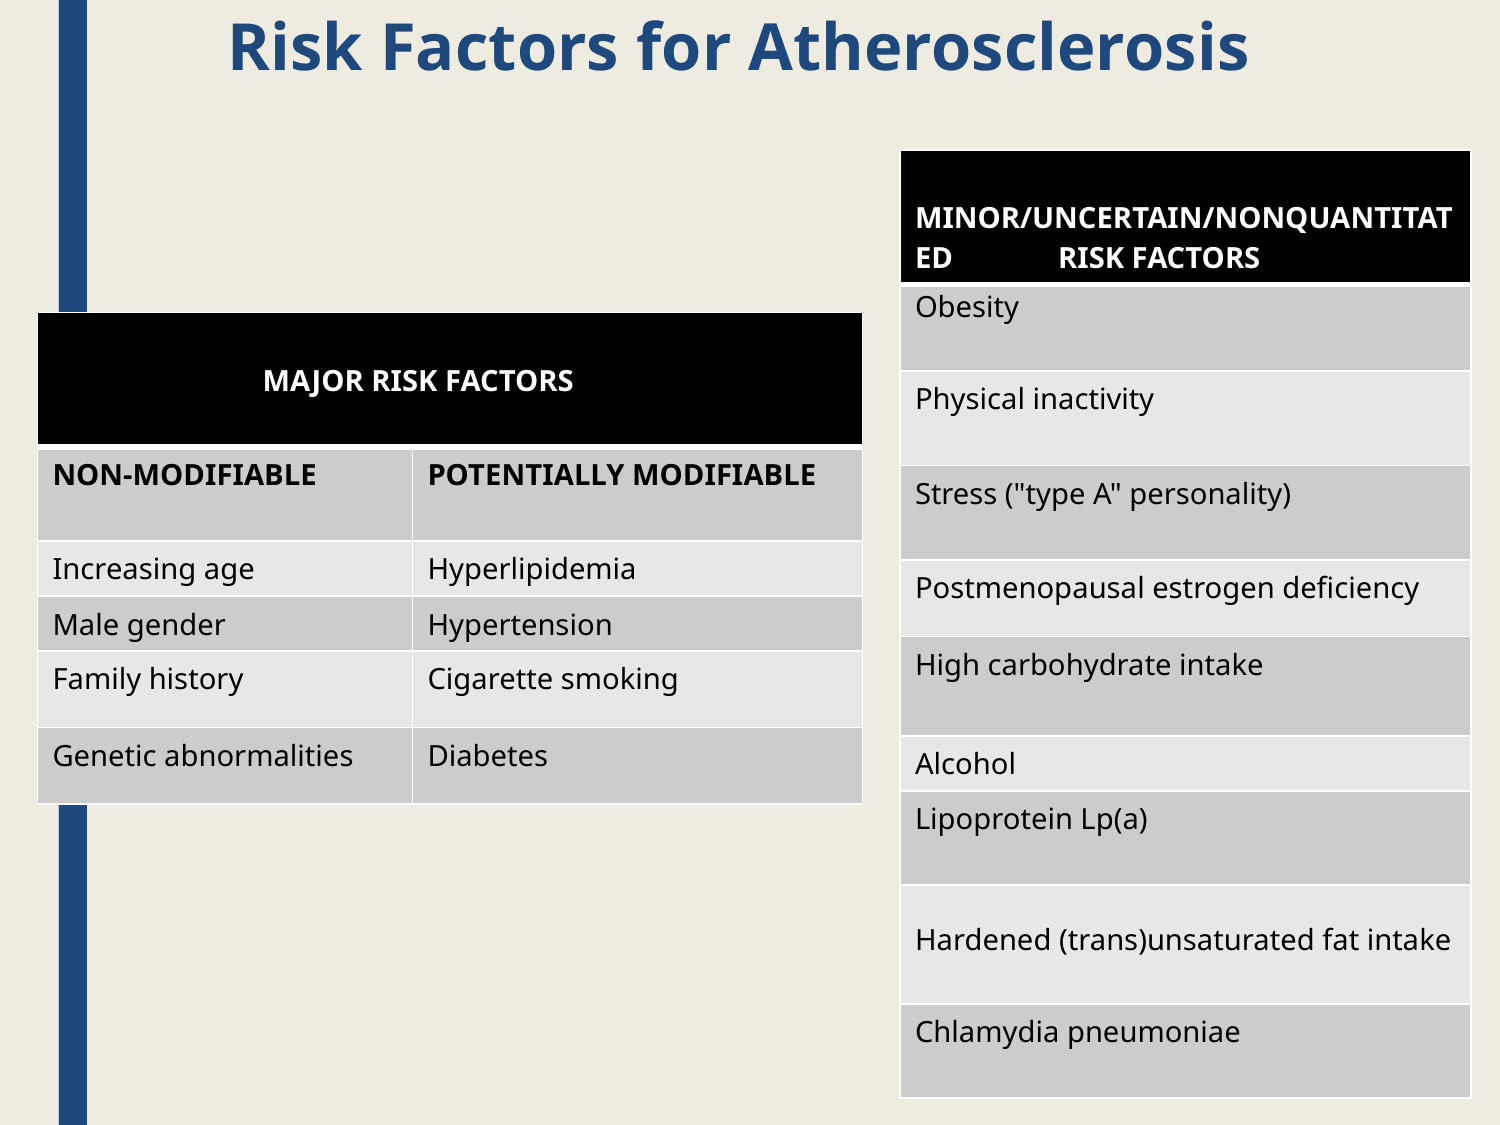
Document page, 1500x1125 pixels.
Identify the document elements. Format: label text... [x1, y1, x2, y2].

table_cell Family history [38, 652, 412, 727]
table_cell Hardened (trans)unsaturated fat intake [901, 886, 1470, 1003]
table_header MINOR/UNCERTAIN/NONQUANTITATED RISK FACTORS [901, 151, 1470, 282]
table_cell Cigarette smoking [413, 652, 862, 727]
table_cell High carbohydrate intake [901, 637, 1470, 735]
table_cell Chlamydia pneumoniae [901, 1005, 1470, 1097]
table_cell Postmenopausal estrogen deficiency [901, 561, 1470, 636]
table_cell Genetic abnormalities [38, 728, 412, 803]
table_cell Increasing age [38, 542, 412, 595]
table_cell Alcohol [901, 737, 1470, 790]
table_cell Lipoprotein Lp(a) [901, 792, 1470, 884]
table_cell Diabetes [413, 728, 862, 803]
table_cell Stress ("type A" personality) [901, 466, 1470, 559]
table_cell NON-MODIFIABLE [38, 450, 412, 540]
table_cell POTENTIALLY MODIFIABLE [413, 450, 862, 540]
table_cell Physical inactivity [901, 372, 1470, 465]
table_cell Hyperlipidemia [413, 542, 862, 595]
table_header MAJOR RISK FACTORS [38, 313, 862, 444]
table_cell Male gender [38, 597, 412, 650]
title Risk Factors for Atherosclerosis [212, 0, 1294, 113]
table_cell Hypertension [413, 597, 862, 650]
table_cell Obesity [901, 287, 1470, 370]
